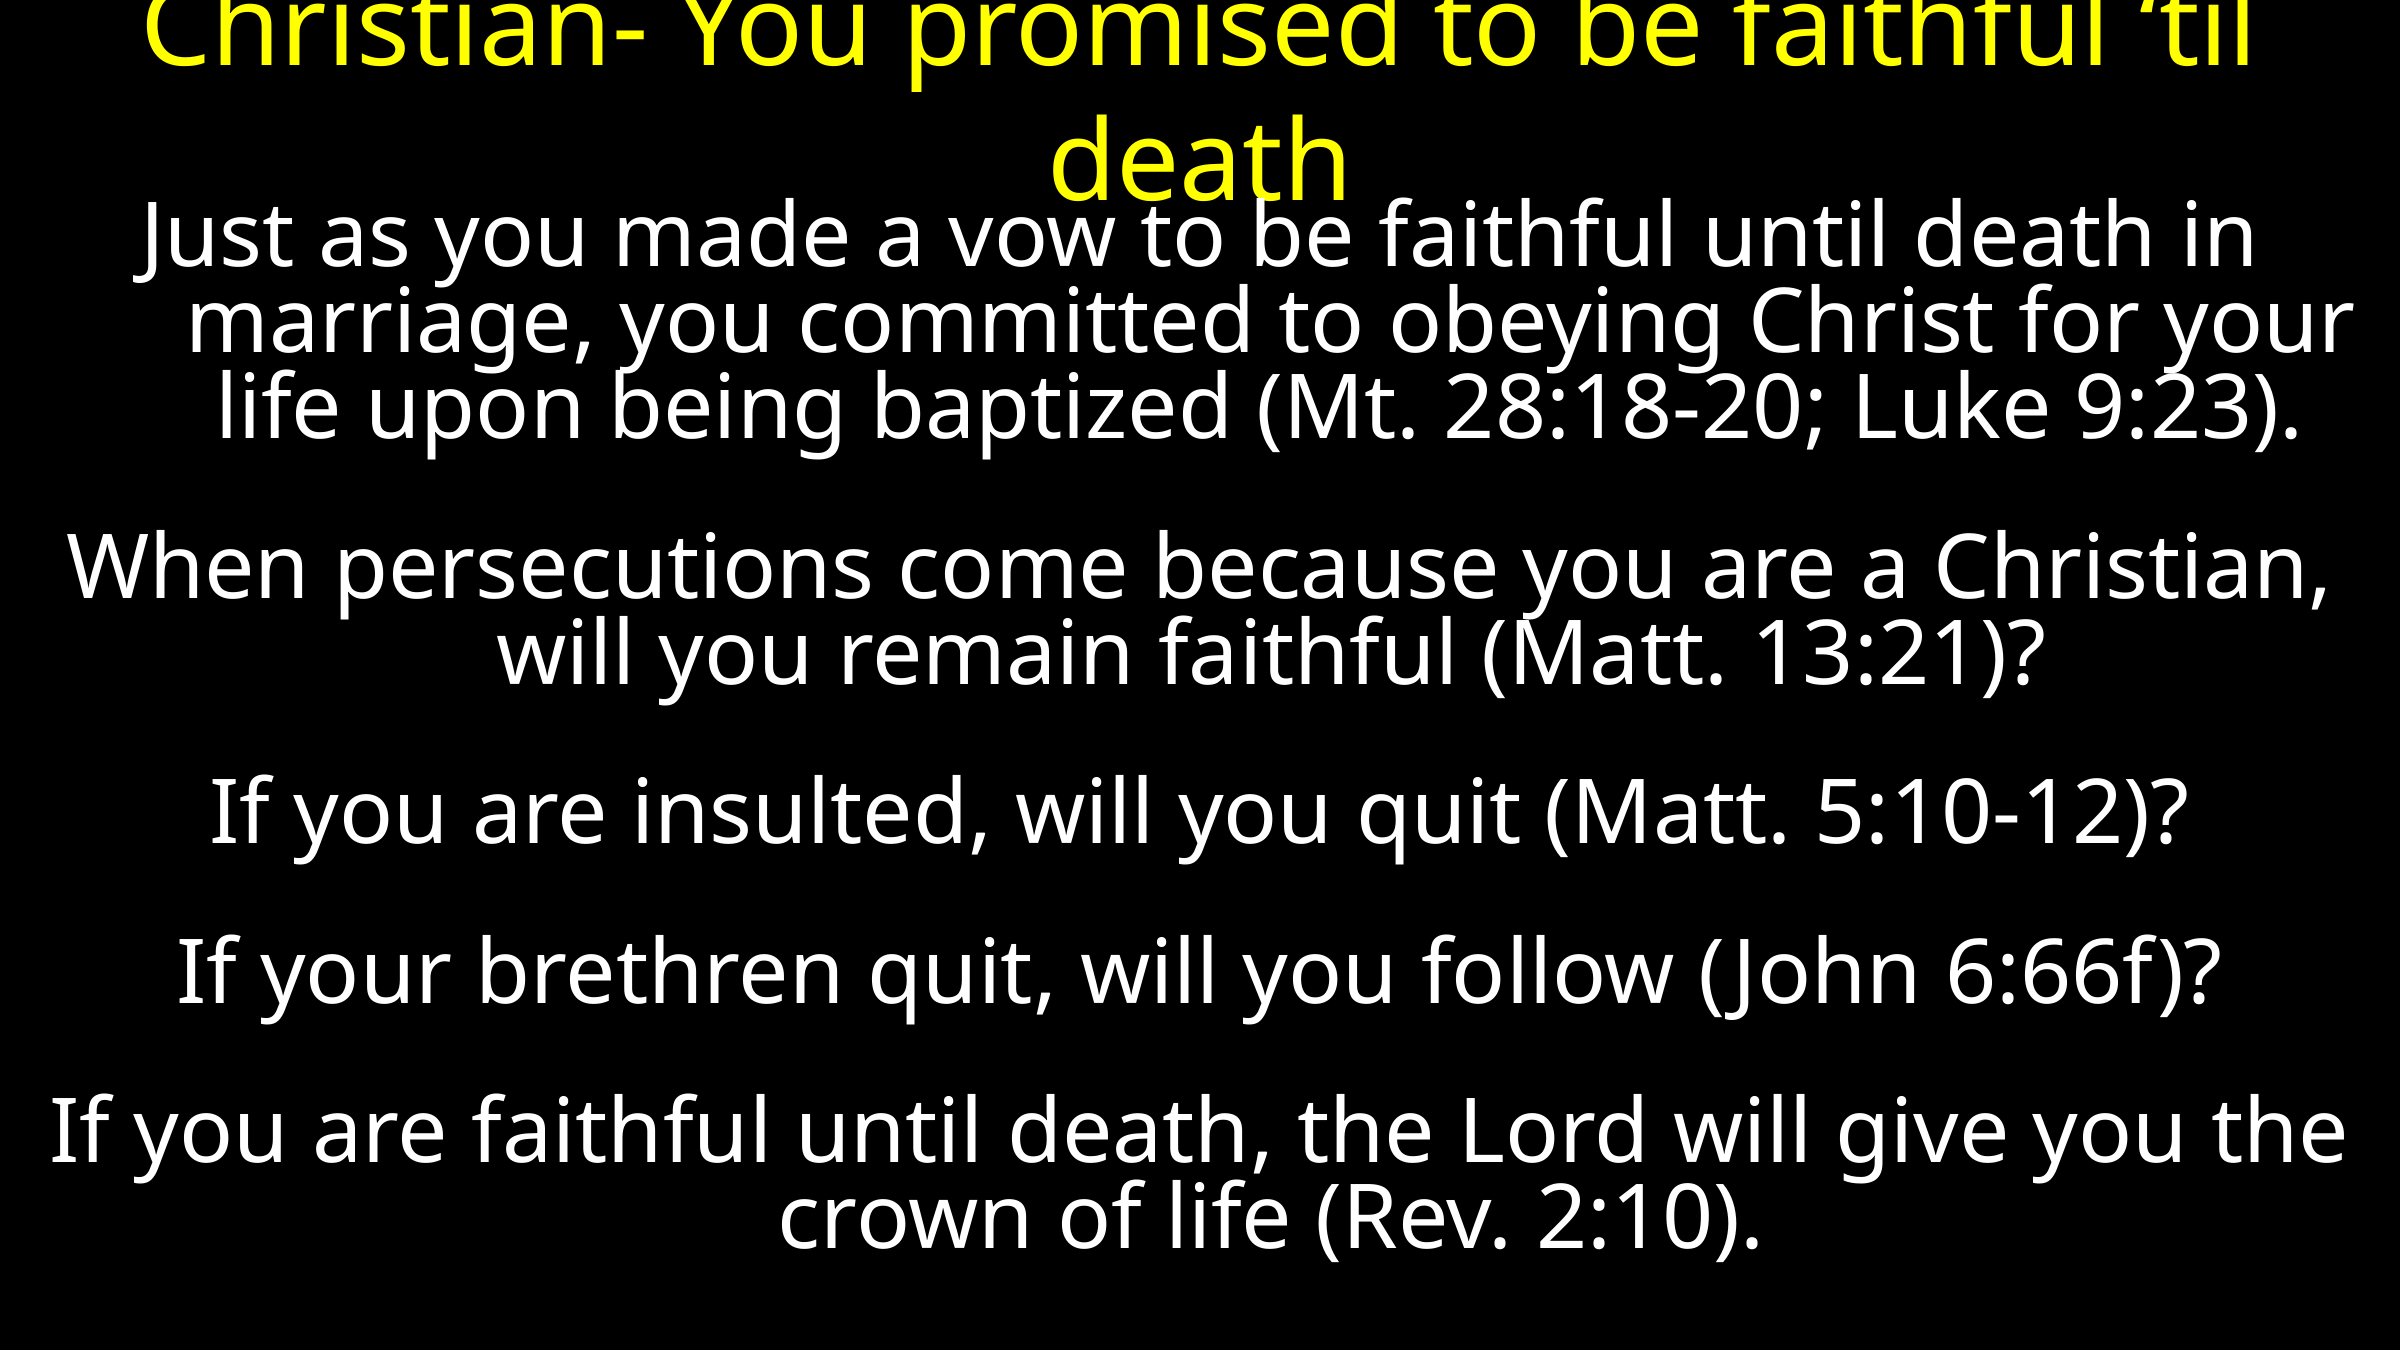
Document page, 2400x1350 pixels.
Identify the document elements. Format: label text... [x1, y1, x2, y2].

title Christian- You promised to be faithful ‘til death [0, 0, 2400, 175]
subtitle Just as you made a vow to be faithful until death in marriage, you committed to obeying Christ for your life upon being baptized (Mt. 28:18-20; Luke 9:23). When persecutions come because you are a Christian, will you remain faithful (Matt. 13:21)? If you are insulted, will you quit (Matt. 5:10-12)? If your brethren quit, will you follow (John 6:66f)? If you are faithful until death, the Lord will give you the crown of life (Rev. 2:10). [0, 187, 2400, 1350]
